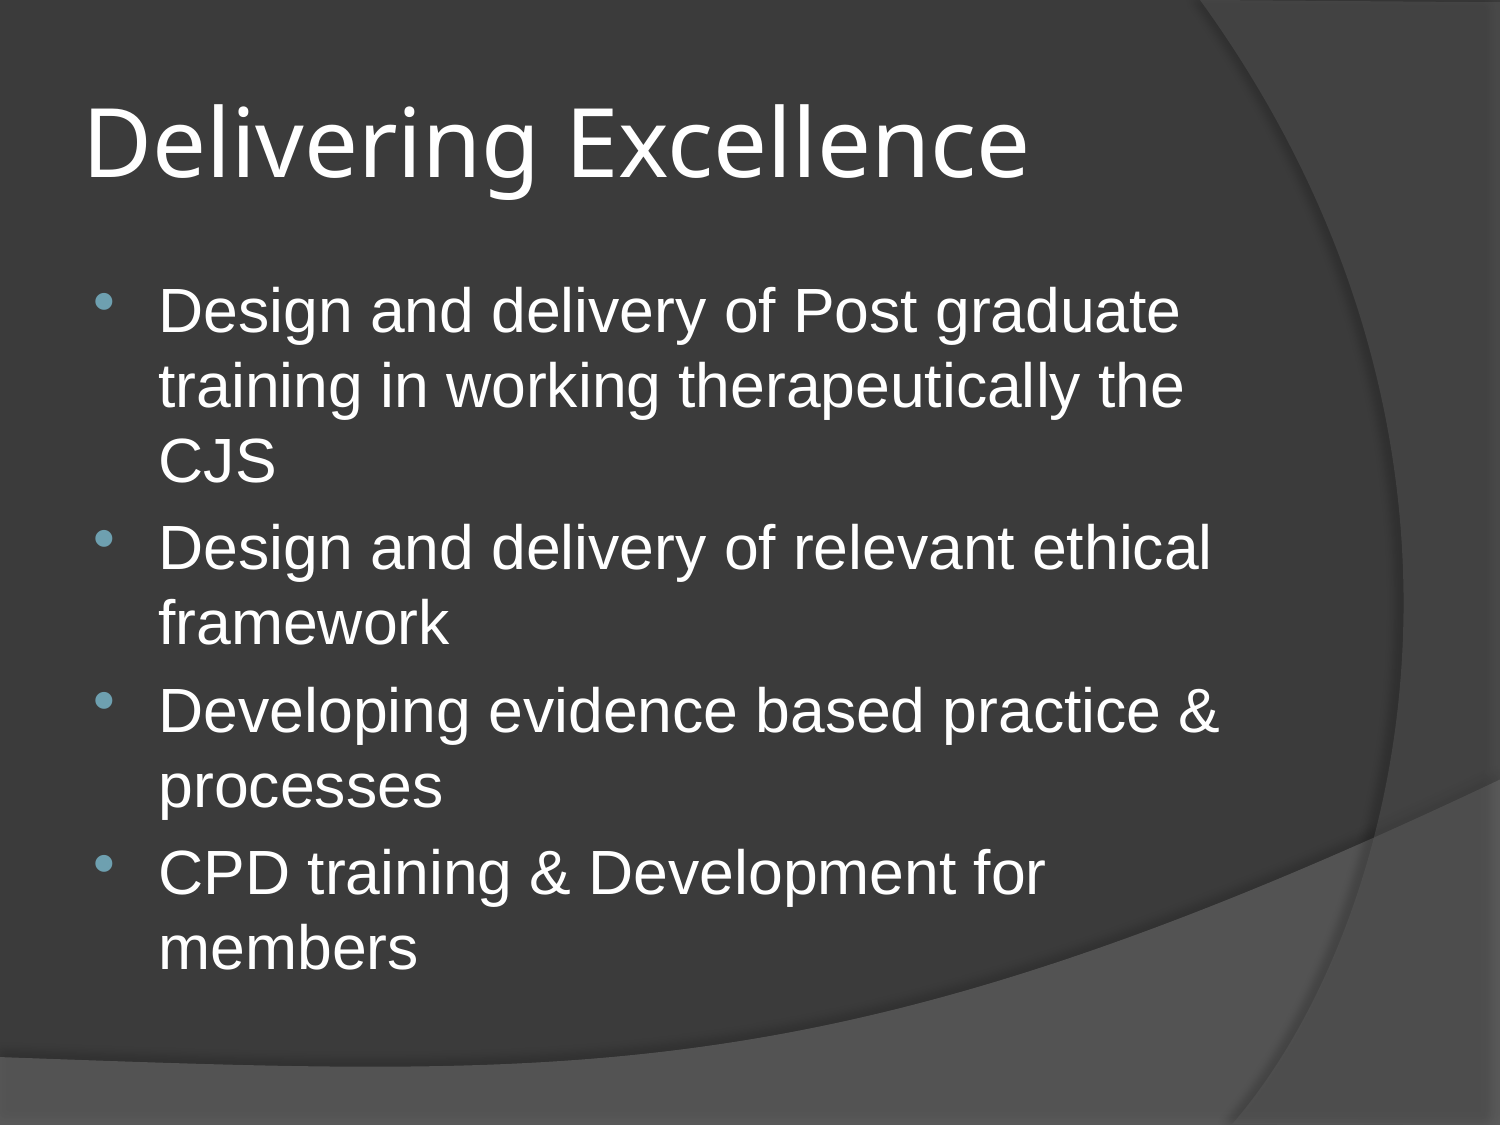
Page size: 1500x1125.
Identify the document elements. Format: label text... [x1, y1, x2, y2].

title Delivering Excellence [75, 45, 1300, 233]
list Design and delivery of Post graduate training in working therapeutically the CJS Design and delivery of relevant ethical framework Developing evidence based practice & processes CPD training & Development for members [75, 262, 1300, 1005]
